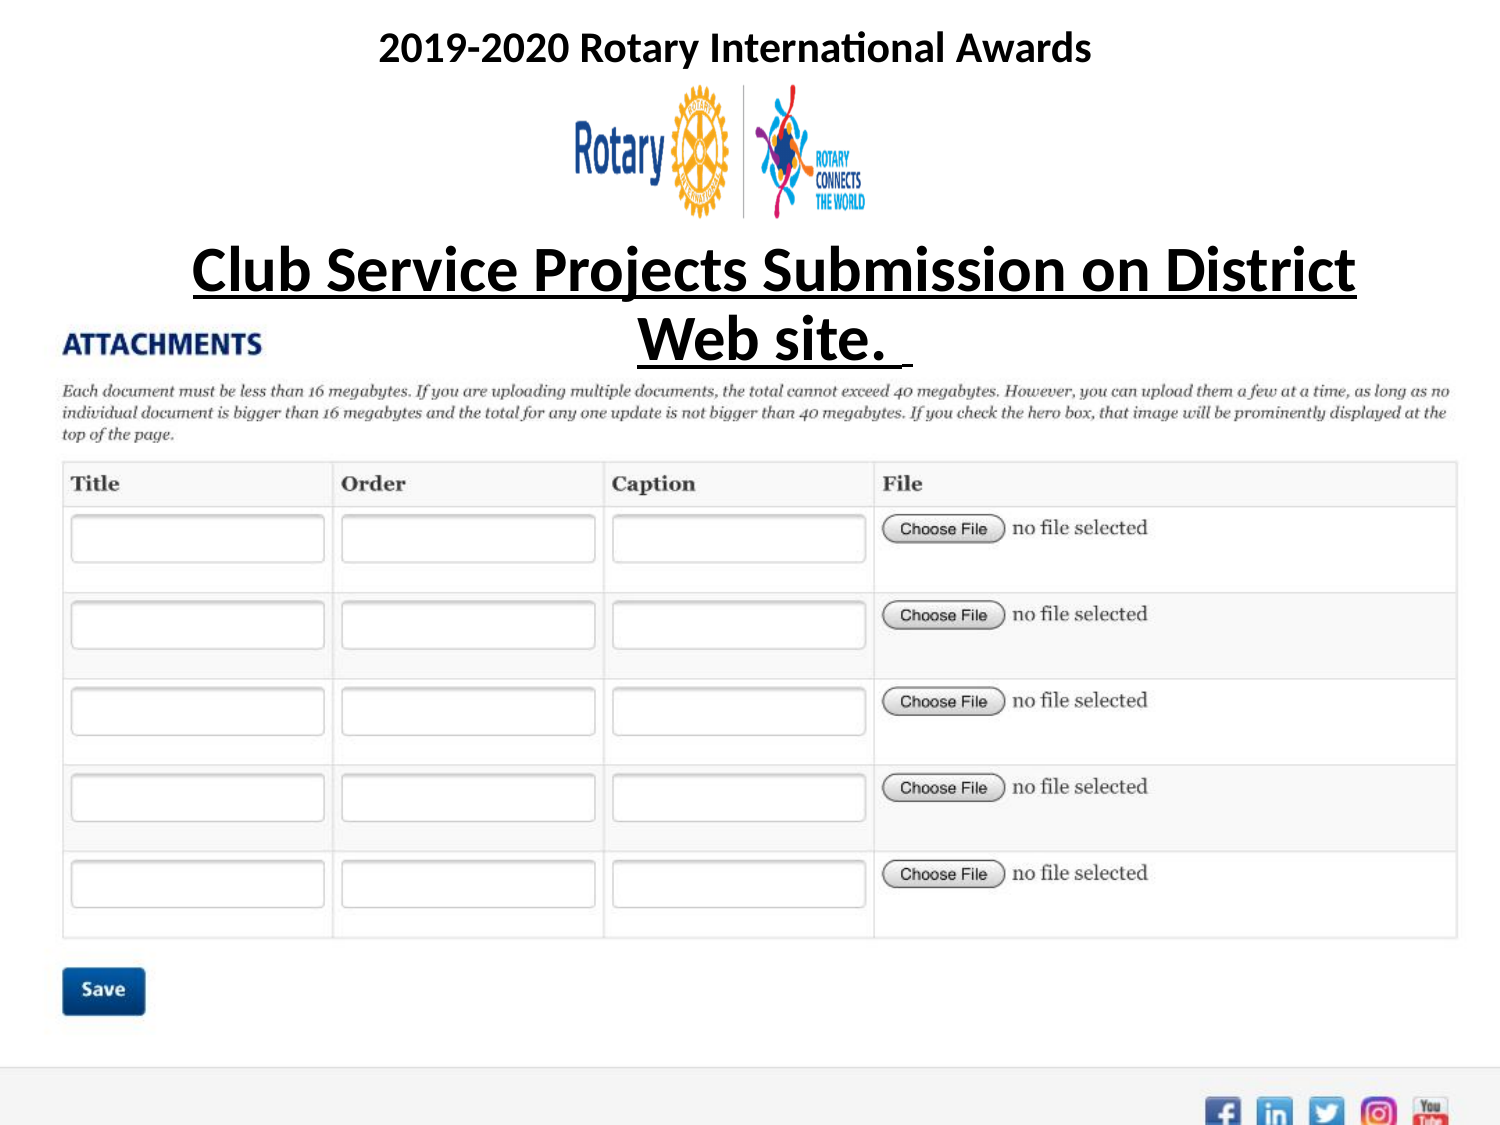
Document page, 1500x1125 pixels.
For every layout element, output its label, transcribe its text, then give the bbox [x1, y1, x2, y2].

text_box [313, 11, 1278, 287]
picture [0, 303, 1500, 1125]
list Club Service Projects Submission on District Web site. [161, 227, 1389, 303]
